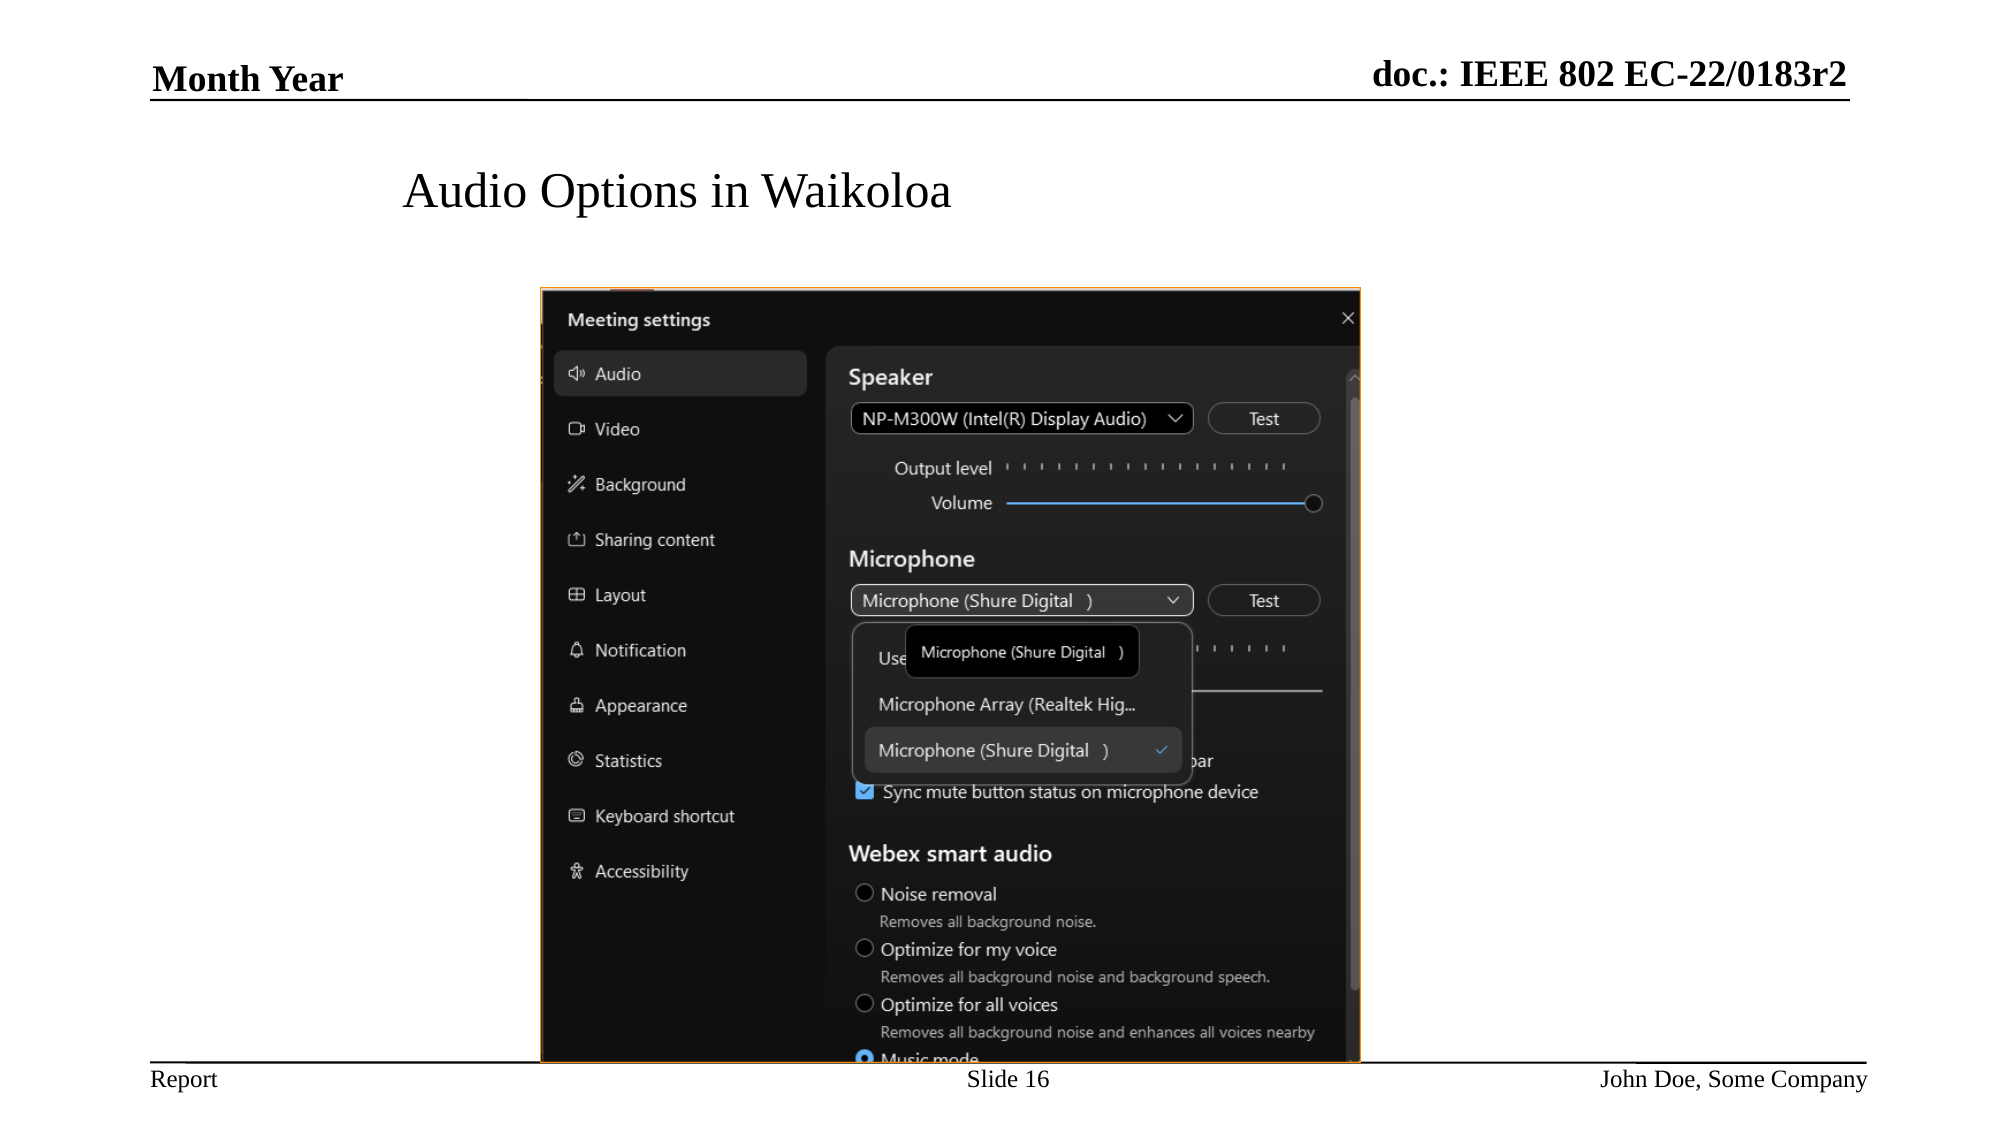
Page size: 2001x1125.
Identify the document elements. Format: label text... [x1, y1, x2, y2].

slide_number Month Year [152, 54, 563, 100]
footer John Doe, Some Company [1171, 1061, 1869, 1093]
text_box Audio Options in Waikoloa [387, 149, 1525, 225]
picture [540, 287, 1361, 1063]
slide_number Slide 16 [950, 1071, 1067, 1123]
